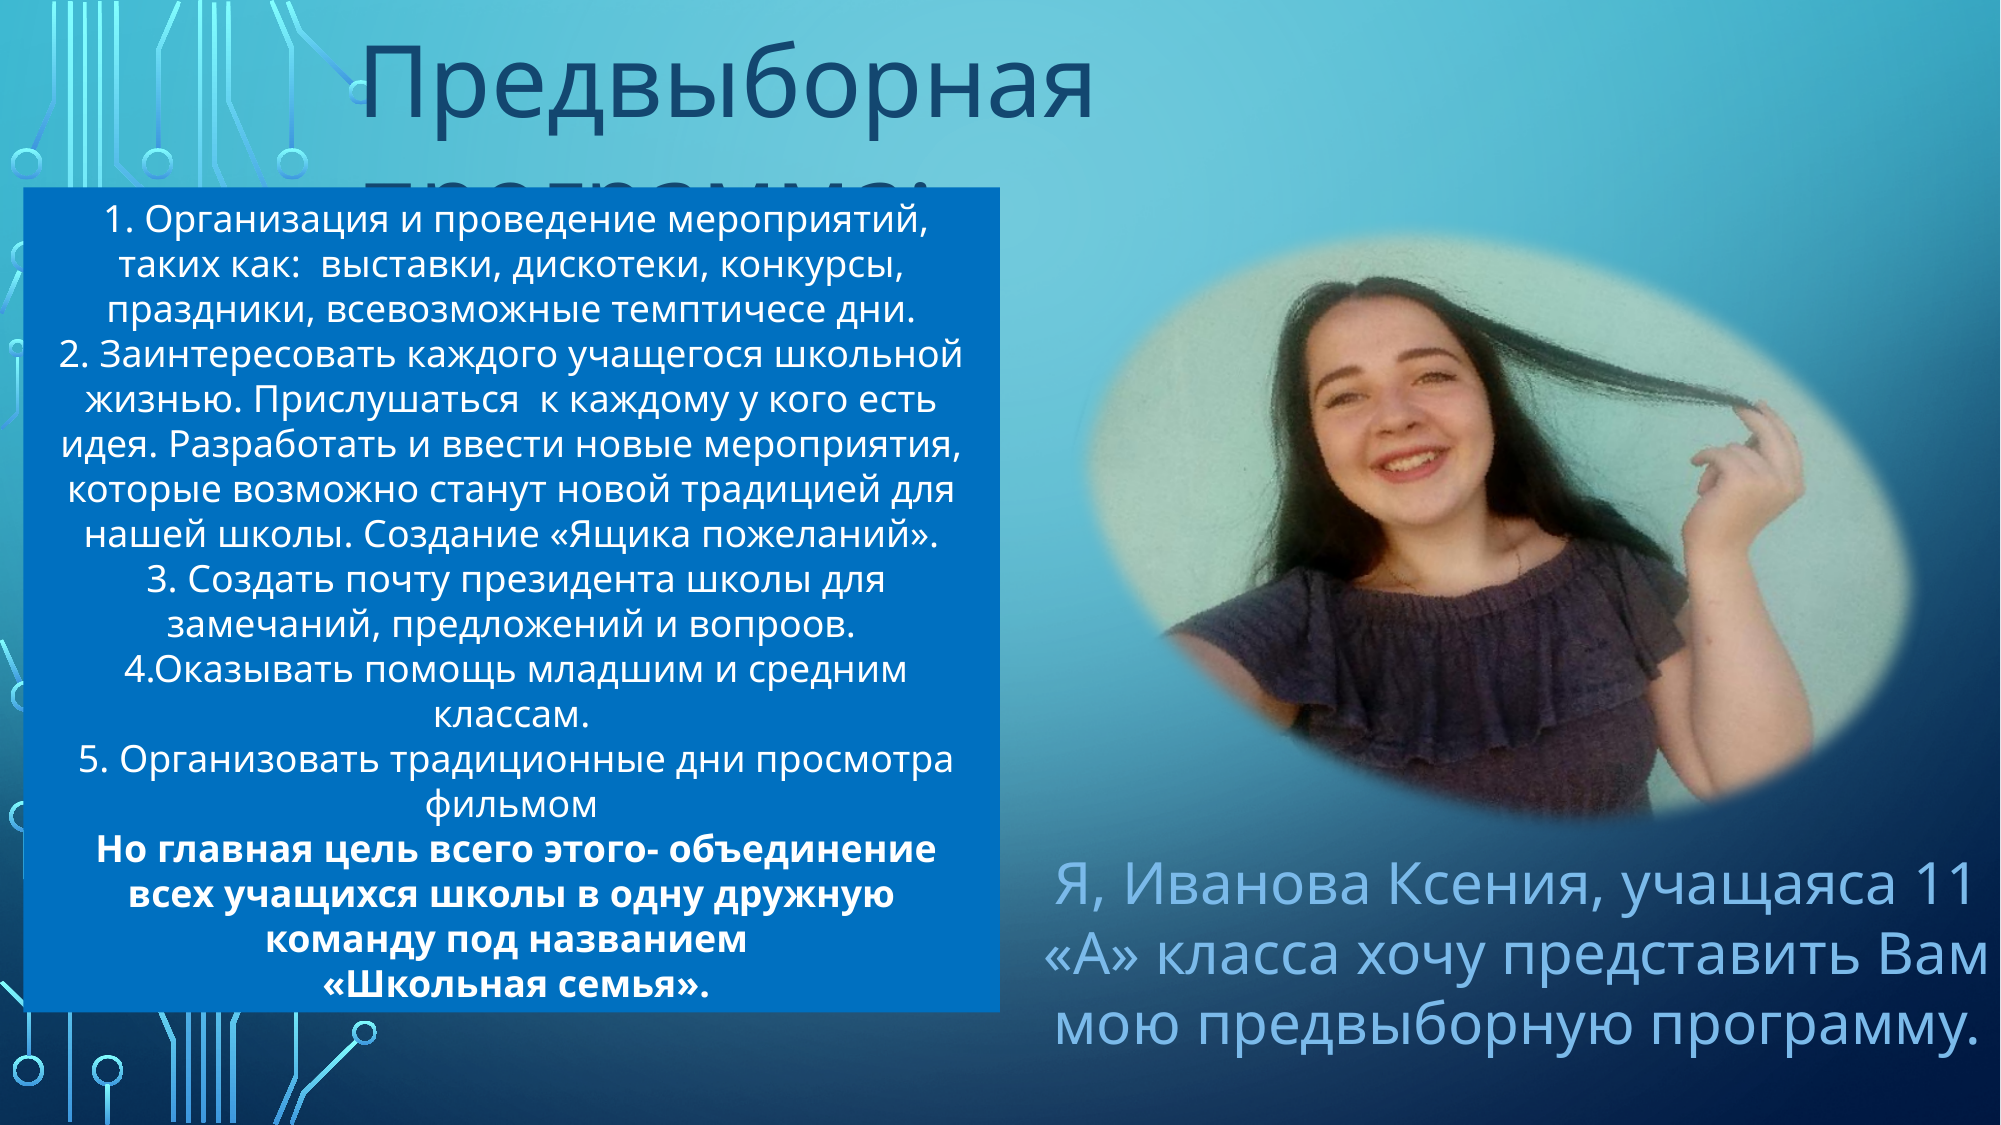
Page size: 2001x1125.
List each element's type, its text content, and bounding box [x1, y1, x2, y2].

text_box Предвыборная программа: [342, 9, 1712, 265]
picture [1060, 229, 1937, 825]
text_box Я, Иванова Ксения, учащаяса 11 «А» класса хочу представить Вам мою предвыборную программу. [999, 838, 2000, 1064]
text_box 1. Организация и проведение мероприятий, таких как: выставки, дискотеки, конкурсы, праздники, всевозможные темптичесе дни. 2. Заинтересовать каждого учащегося школьной жизнью. Прислушаться к каждому у кого есть идея. Разработать и ввести новые мероприятия, которые возможно станут новой традицией для нашей школы. Создание «Ящика пожеланий». 3. Создать почту президента школы для замечаний, предложений и вопроов. 4.Оказывать помощь младшим и средним классам. 5. Организовать традиционные дни просмотра фильмом Но главная цель всего этого- объединение всех учащихся школы в одну дружную команду под названием «Школьная семья». [23, 187, 1000, 1013]
